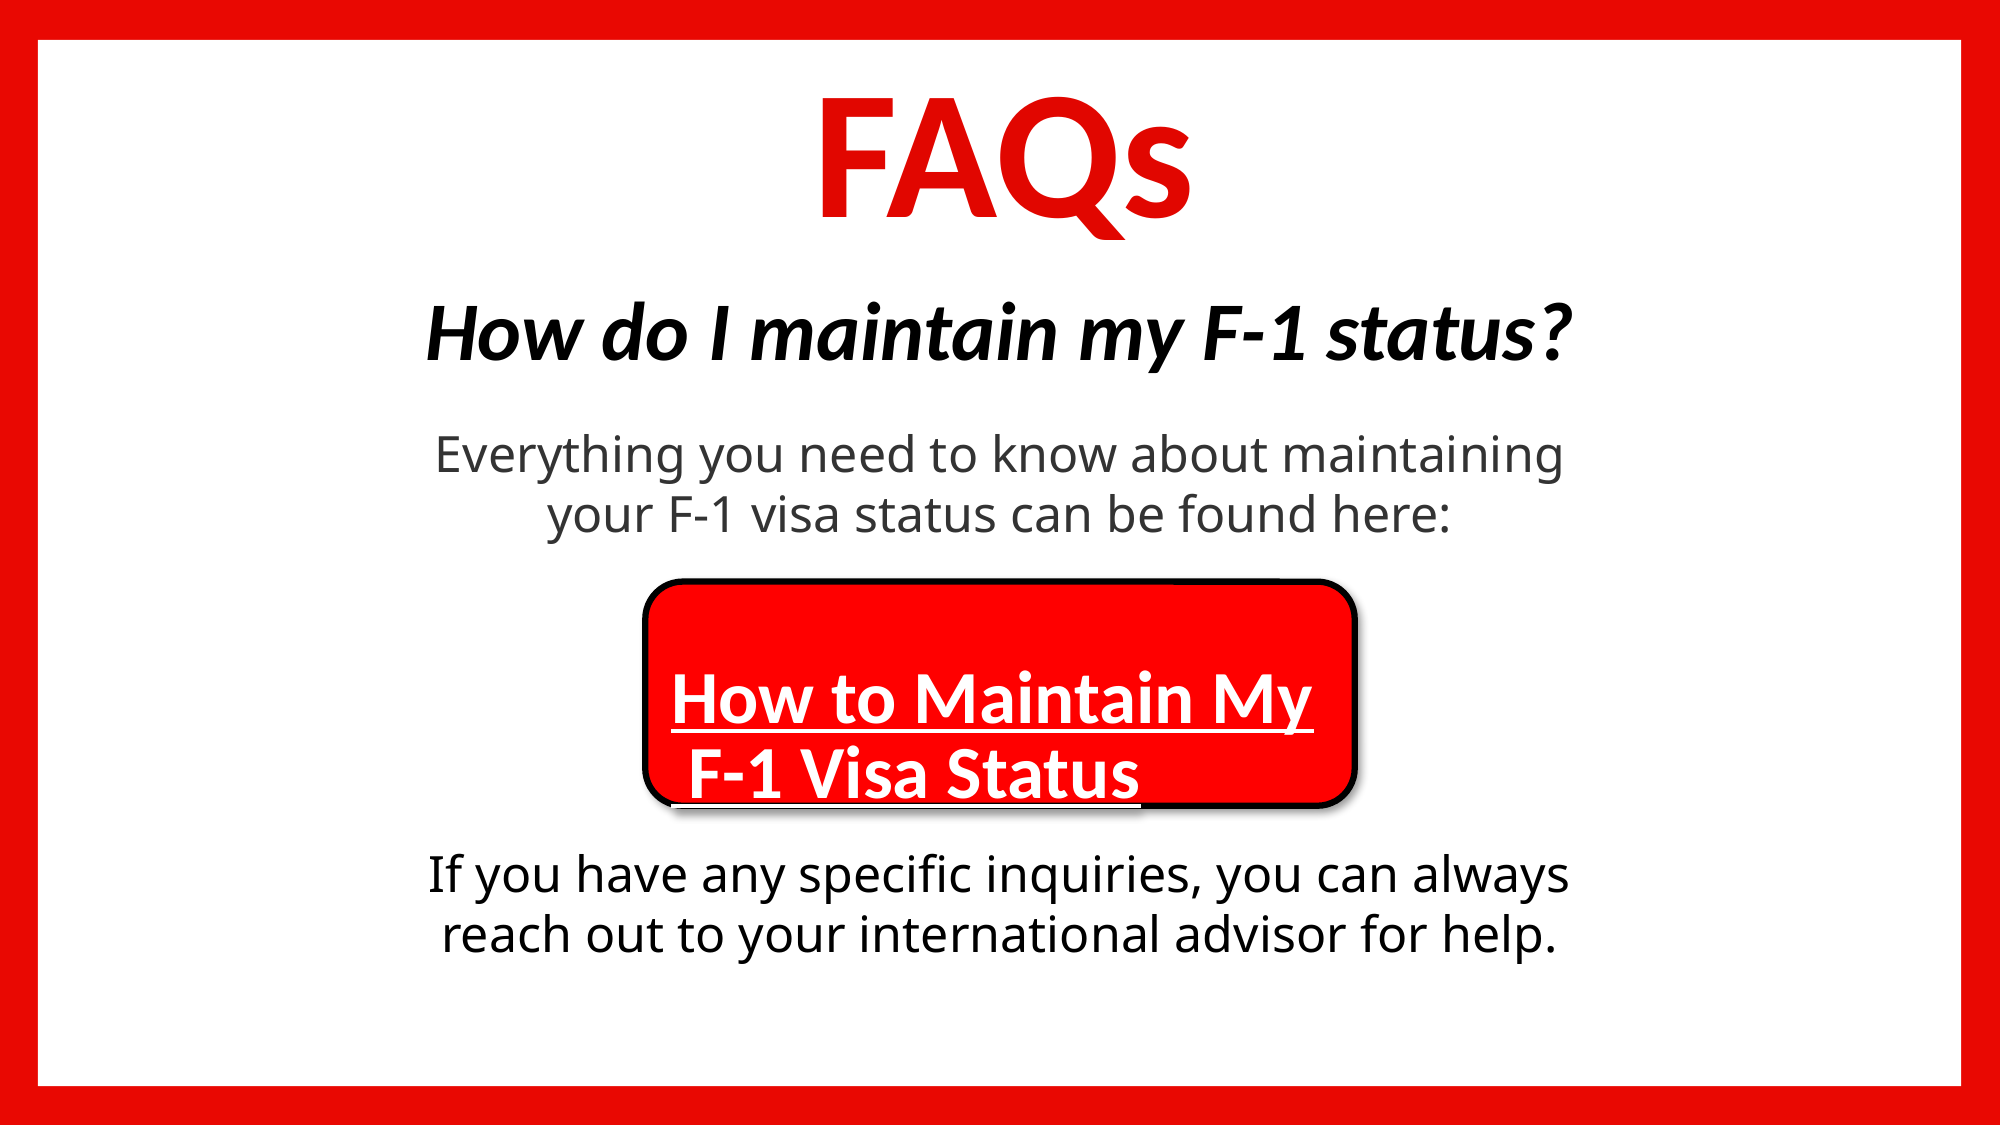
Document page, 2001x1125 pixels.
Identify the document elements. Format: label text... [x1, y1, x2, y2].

text_box How do I maintain my F-1 status? [130, 269, 1870, 385]
text_box Everything you need to know about maintaining your F-1 visa status can be found here: [416, 415, 1584, 551]
text_box How to Maintain My F-1 Visa Status [643, 580, 1357, 808]
title FAQs [483, 47, 1524, 269]
text_box If you have any specific inquiries, you can always reach out to your international advisor for help. [403, 835, 1596, 971]
